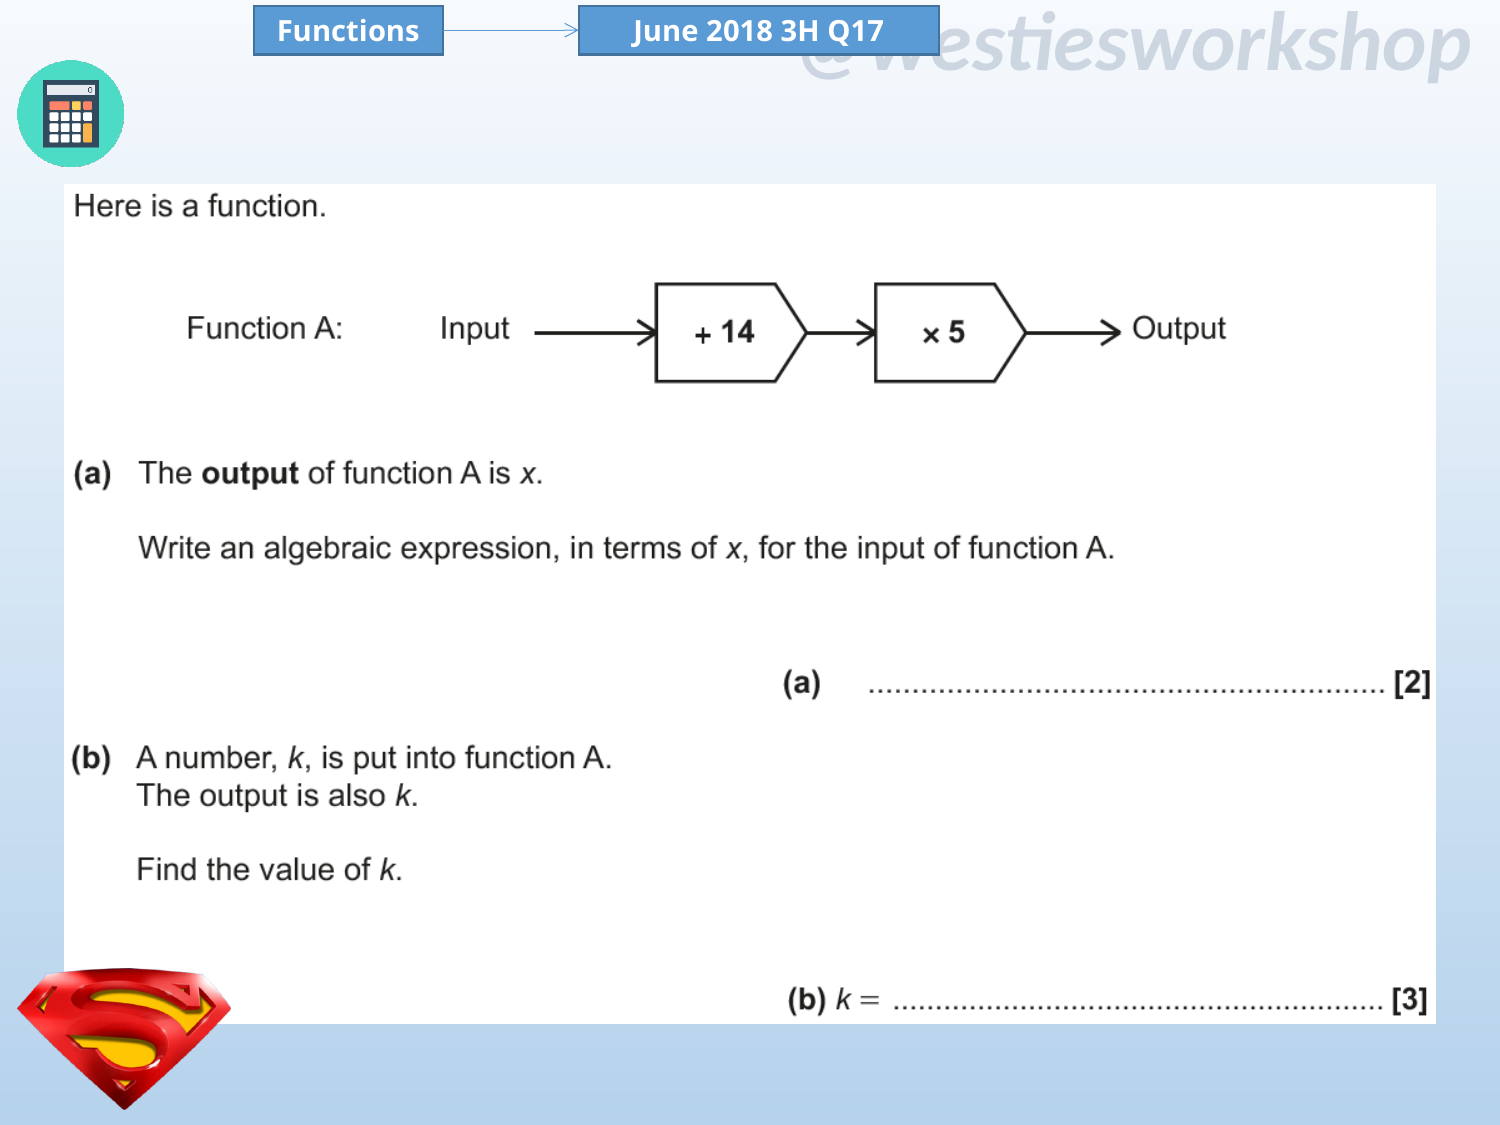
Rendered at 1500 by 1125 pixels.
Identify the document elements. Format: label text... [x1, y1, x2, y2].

picture [17, 184, 1436, 1110]
text_box Functions [253, 5, 444, 56]
picture [17, 60, 124, 167]
text_box June 2018 3H Q17 [578, 5, 940, 56]
